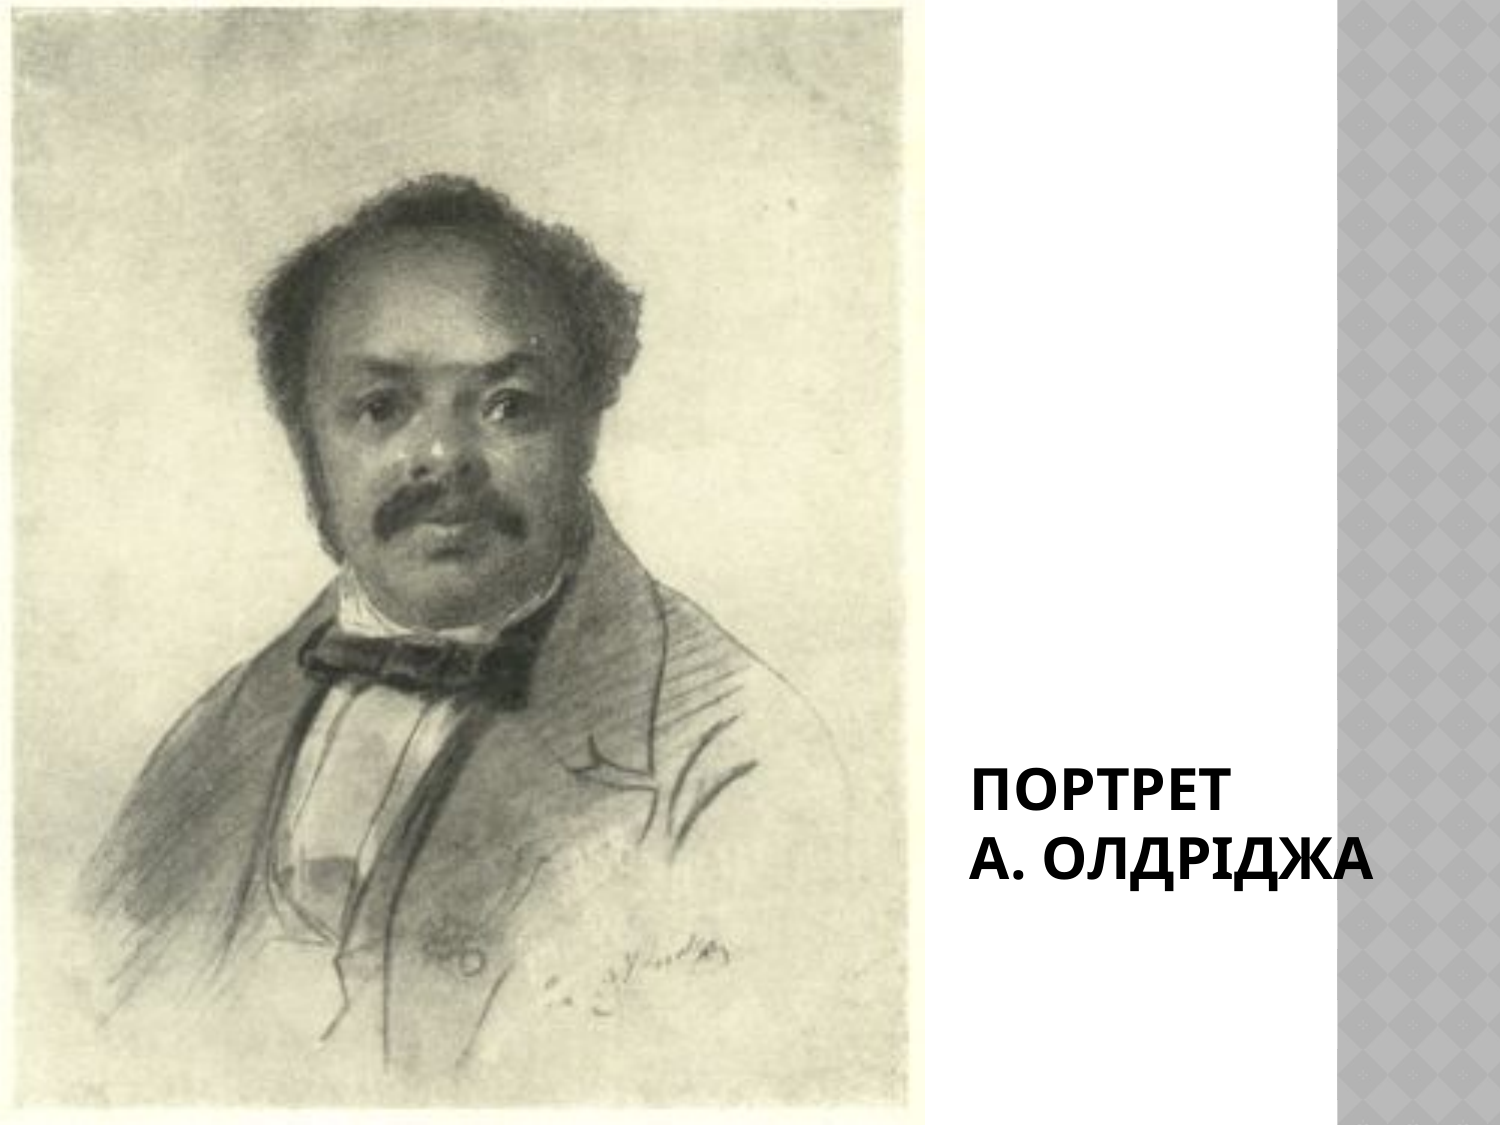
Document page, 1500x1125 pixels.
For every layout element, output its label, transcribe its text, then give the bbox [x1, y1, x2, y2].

picture [0, 0, 926, 1125]
title Портрет А. Олдріджа [962, 704, 1463, 892]
